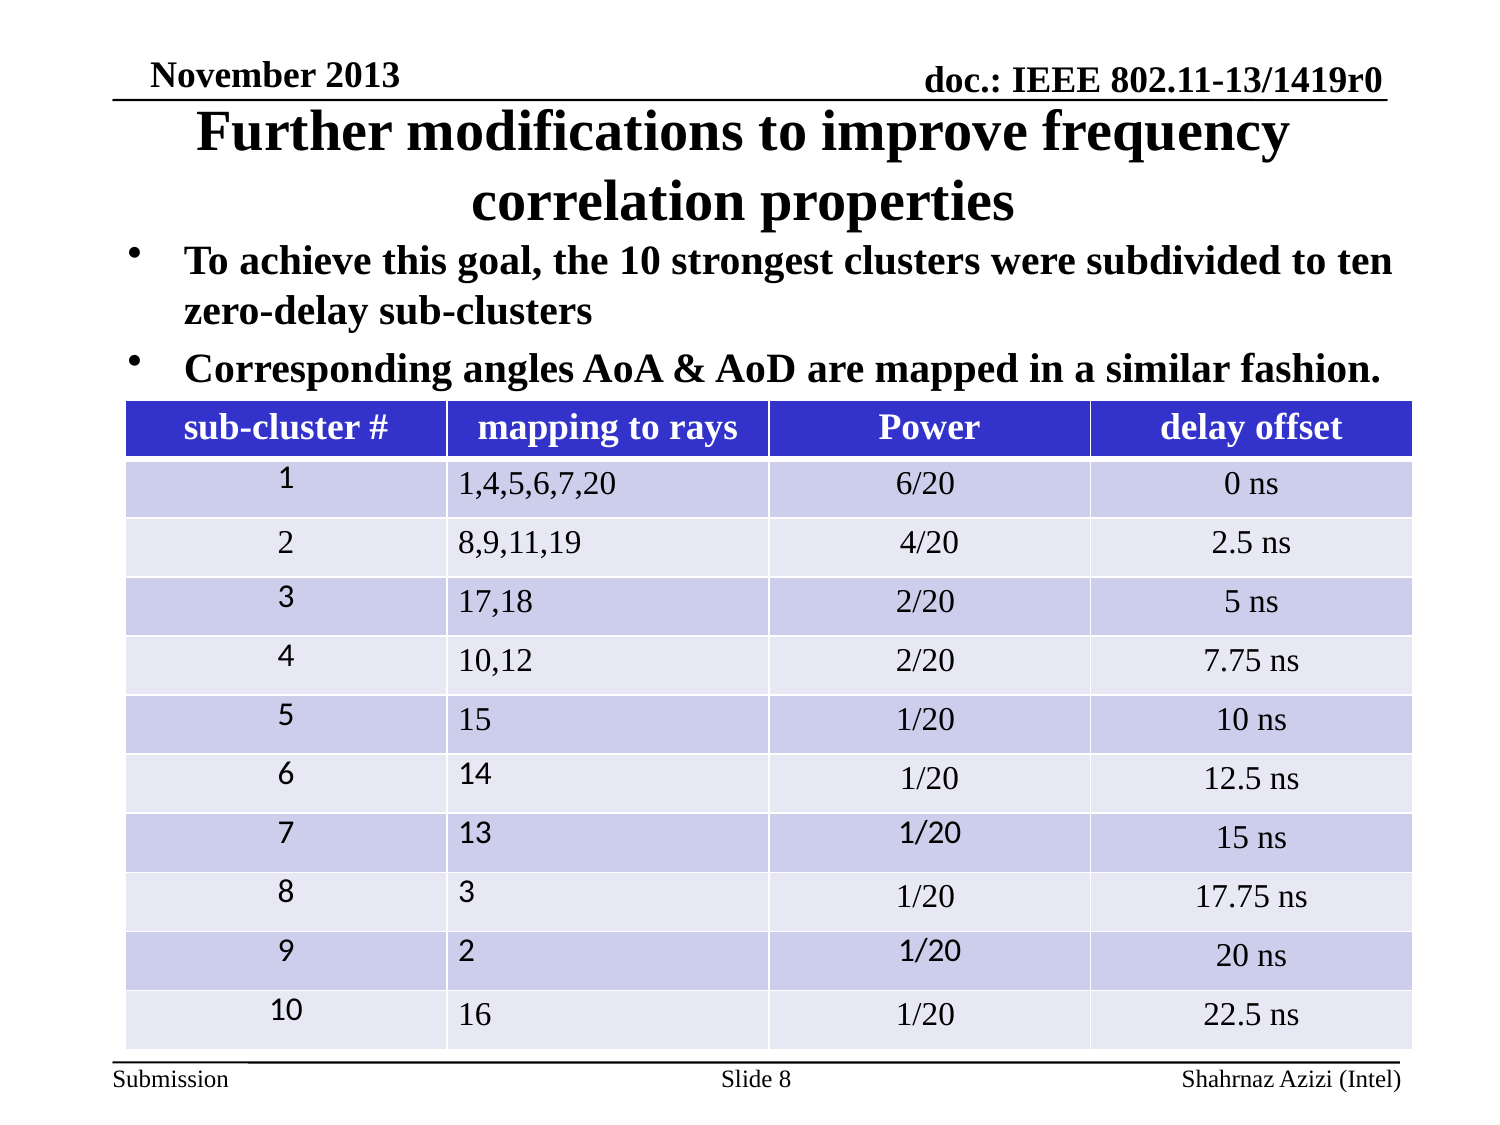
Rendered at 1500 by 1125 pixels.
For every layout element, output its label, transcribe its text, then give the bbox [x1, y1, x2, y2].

table_cell 4/20 [770, 519, 1090, 576]
table_cell 3 [126, 578, 446, 635]
table_header sub-cluster # [126, 401, 446, 456]
table_cell 2.5 ns [1091, 519, 1412, 576]
table_cell 3 [448, 873, 768, 931]
table_cell 7 [126, 814, 446, 872]
list To achieve this goal, the 10 strongest clusters were subdivided to ten zero-delay sub-clusters Corresponding angles AoA & AoD are mapped in a similar fashion. [112, 224, 1451, 401]
table_cell 14 [448, 755, 768, 812]
table_cell 13 [448, 814, 768, 872]
table_cell 10 ns [1091, 696, 1412, 753]
table_cell 6/20 [770, 462, 1090, 517]
table_cell 22.5 ns [1091, 991, 1412, 1049]
table_cell 6 [126, 755, 446, 812]
table_cell 1/20 [770, 814, 1090, 872]
table_cell 17.75 ns [1091, 873, 1412, 931]
table_header Power [770, 401, 1090, 456]
table_cell 5 [126, 696, 446, 753]
table_cell 17,18 [448, 578, 768, 635]
table_cell 15 ns [1091, 814, 1412, 872]
footer Shahrnaz Azizi (Intel) [1177, 1061, 1402, 1093]
table_cell 15 [448, 696, 768, 753]
table_header delay offset [1091, 401, 1412, 456]
table_cell 2/20 [770, 637, 1090, 694]
table_cell 1 [126, 462, 446, 517]
table_cell 9 [126, 932, 446, 990]
table_cell 0 ns [1091, 462, 1412, 517]
table_cell 4 [126, 637, 446, 694]
table_cell 1/20 [770, 755, 1090, 812]
table_cell 10,12 [448, 637, 768, 694]
table_cell 2/20 [770, 578, 1090, 635]
table_header mapping to rays [448, 401, 768, 456]
table_cell 5 ns [1091, 578, 1412, 635]
table_cell 20 ns [1091, 932, 1412, 990]
table_cell 1,4,5,6,7,20 [448, 462, 768, 517]
table_cell 2 [448, 932, 768, 990]
table_cell 1/20 [770, 991, 1090, 1049]
table_cell 8,9,11,19 [448, 519, 768, 576]
title Further modifications to improve frequency correlation properties [174, 99, 1313, 224]
table_cell 7.75 ns [1091, 637, 1412, 694]
table_cell 1/20 [770, 696, 1090, 753]
table_cell 8 [126, 873, 446, 931]
table_cell 2 [126, 519, 446, 576]
table_cell 16 [448, 991, 768, 1049]
table_cell 10 [126, 991, 446, 1049]
table_cell 12.5 ns [1091, 755, 1412, 812]
table_cell 1/20 [770, 873, 1090, 931]
slide_number Slide 8 [712, 1061, 800, 1093]
table_cell 1/20 [770, 932, 1090, 990]
